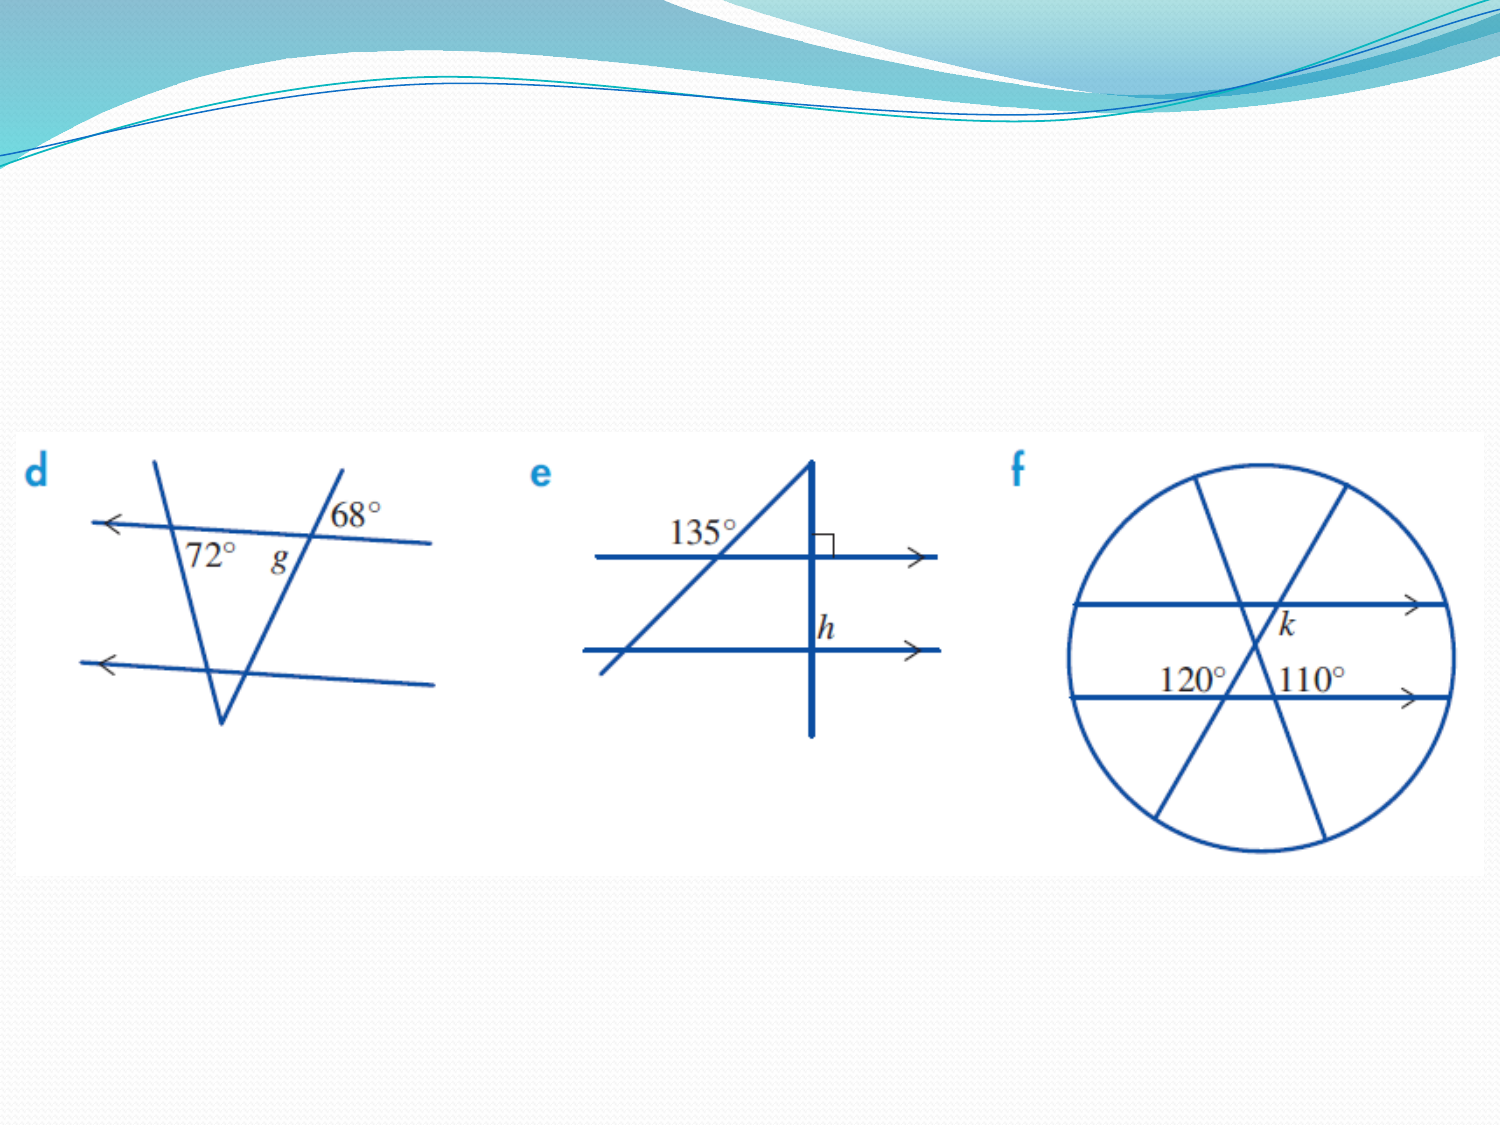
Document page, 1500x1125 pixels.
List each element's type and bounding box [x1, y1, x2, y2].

list [15, 432, 1484, 876]
